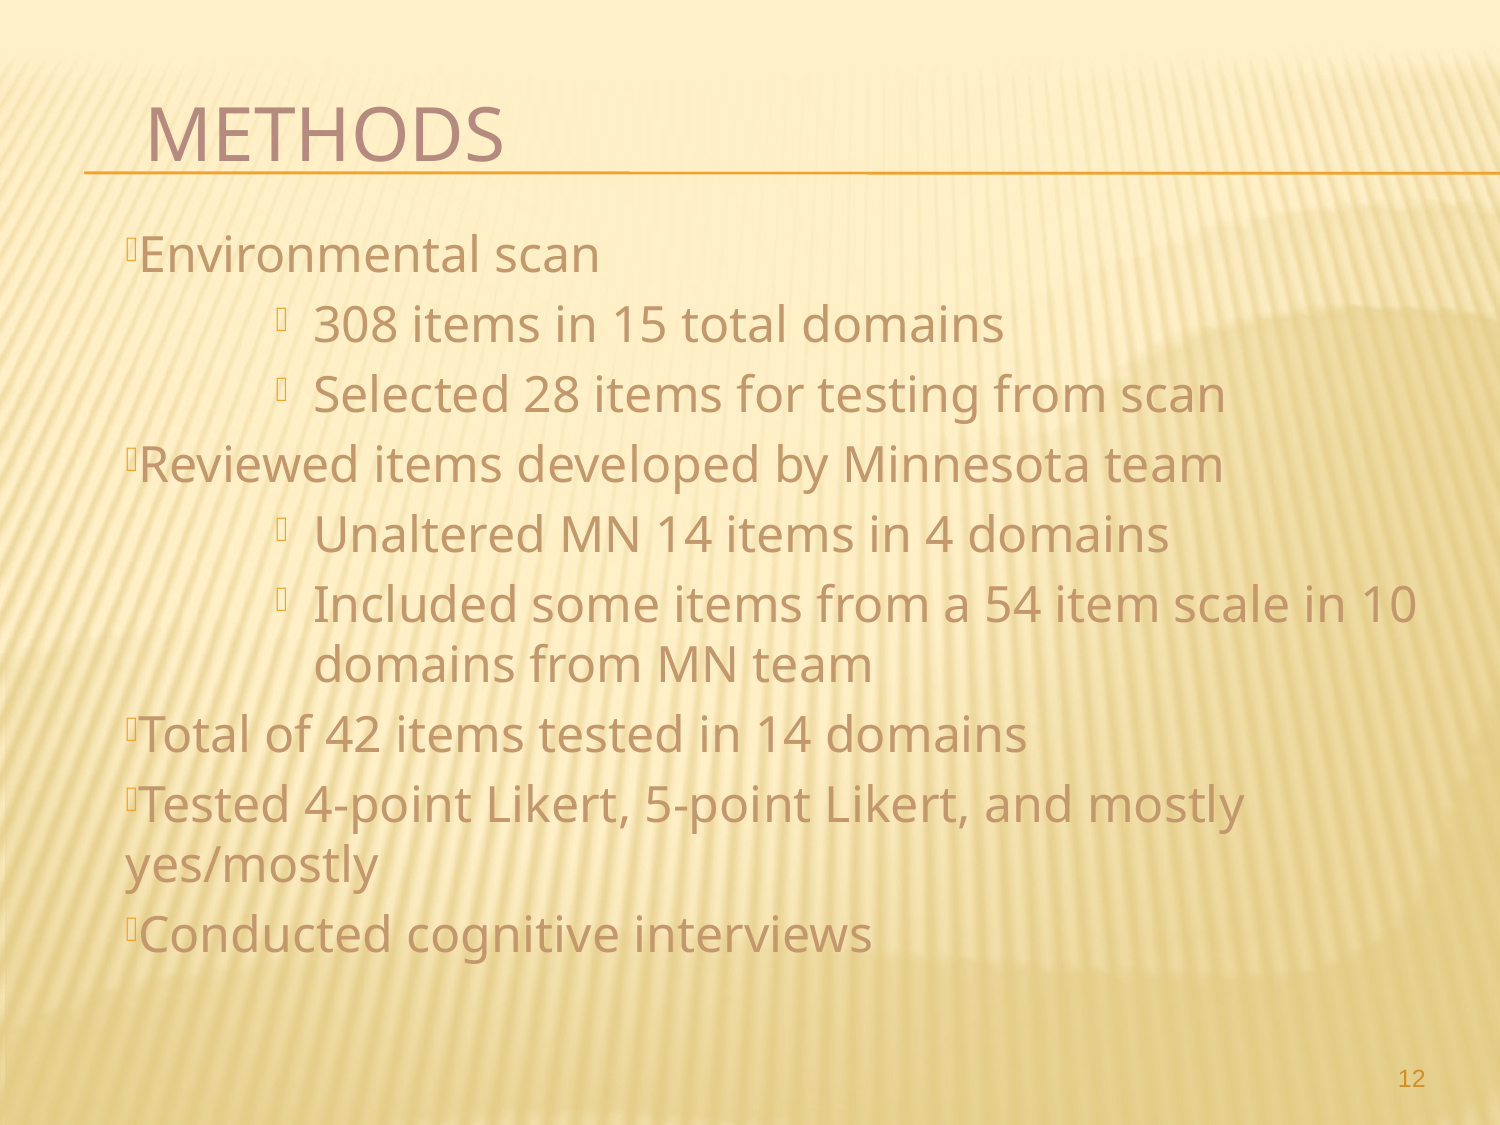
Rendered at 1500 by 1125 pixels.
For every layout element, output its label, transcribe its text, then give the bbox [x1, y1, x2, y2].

list Environmental scan 308 items in 15 total domains Selected 28 items for testing from scan Reviewed items developed by Minnesota team Unaltered MN 14 items in 4 domains Included some items from a 54 item scale in 10 domains from MN team Total of 42 items tested in 14 domains Tested 4-point Likert, 5-point Likert, and mostly yes/mostly Conducted cognitive interviews [110, 215, 1449, 977]
slide_number 12 [1358, 1055, 1441, 1105]
title Methods [50, 75, 1475, 188]
